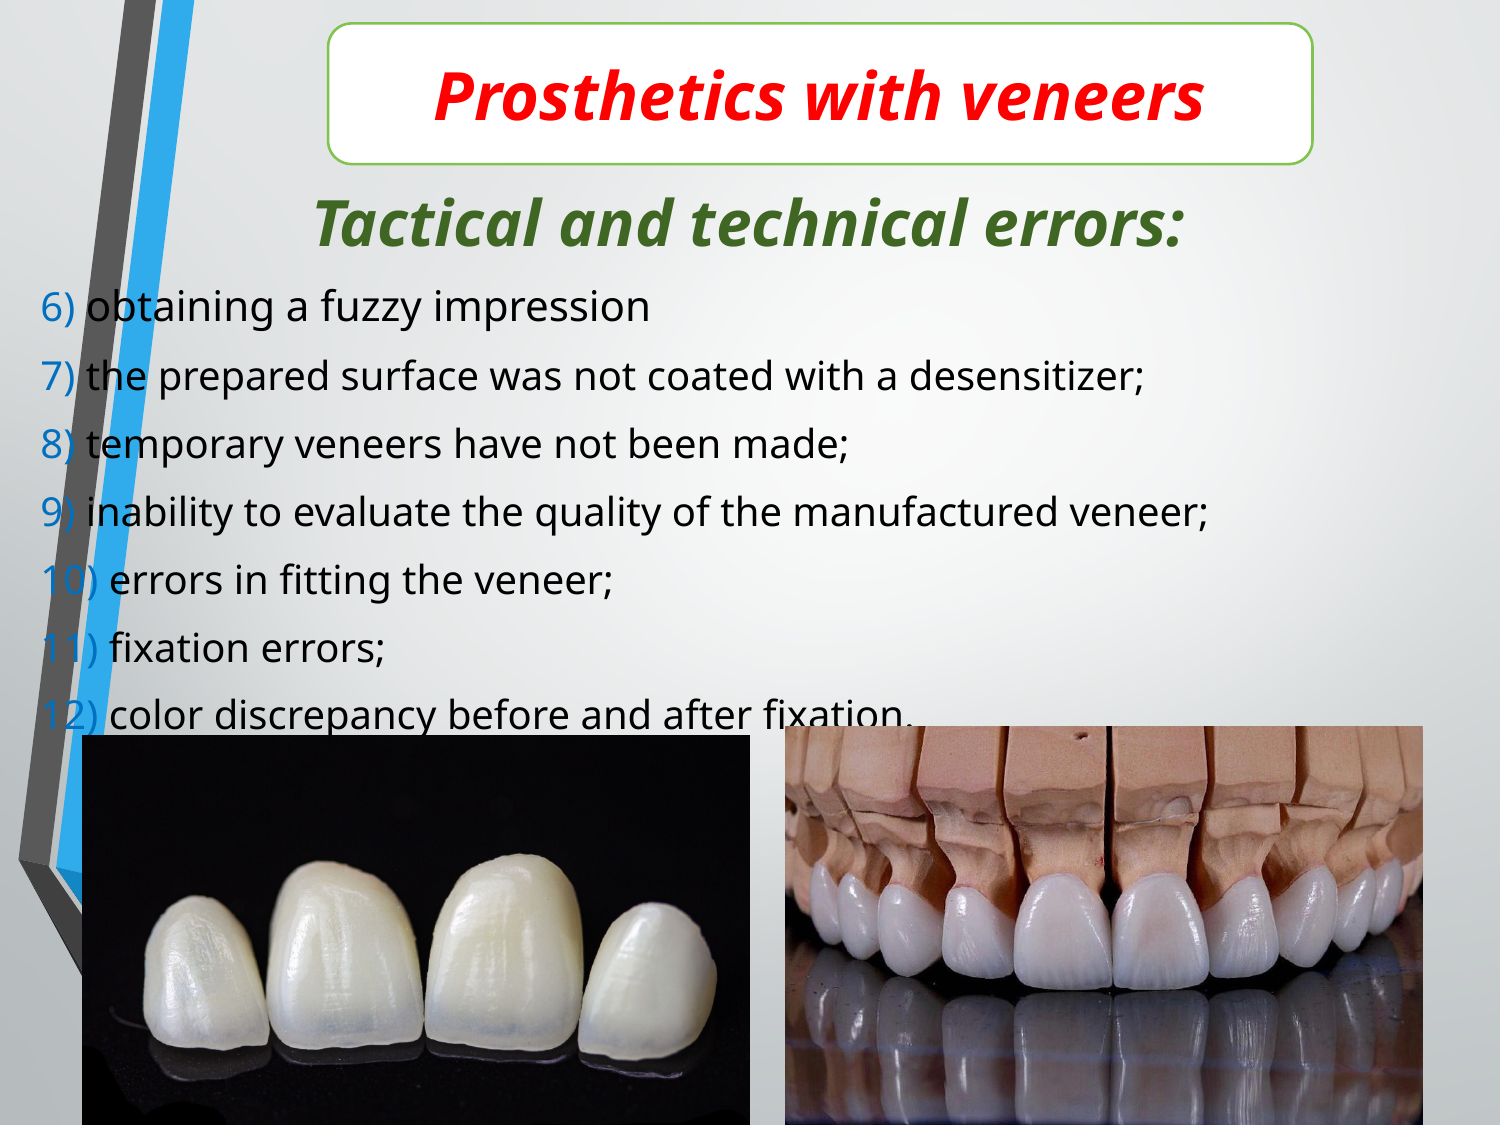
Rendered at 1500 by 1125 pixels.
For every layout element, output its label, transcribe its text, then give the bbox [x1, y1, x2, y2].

picture [784, 726, 1423, 1125]
list Tactical and technical errors: 6) obtaining a fuzzy impression 7) the prepared surface was not coated with a desensitizer; 8) temporary veneers have not been made; 9) inability to evaluate the quality of the manufactured veneer; 10) errors in fitting the veneer; 11) fixation errors; 12) color discrepancy before and after fixation. [25, 173, 1472, 748]
text_box Prosthetics with veneers [326, 22, 1314, 166]
picture [81, 734, 751, 1125]
